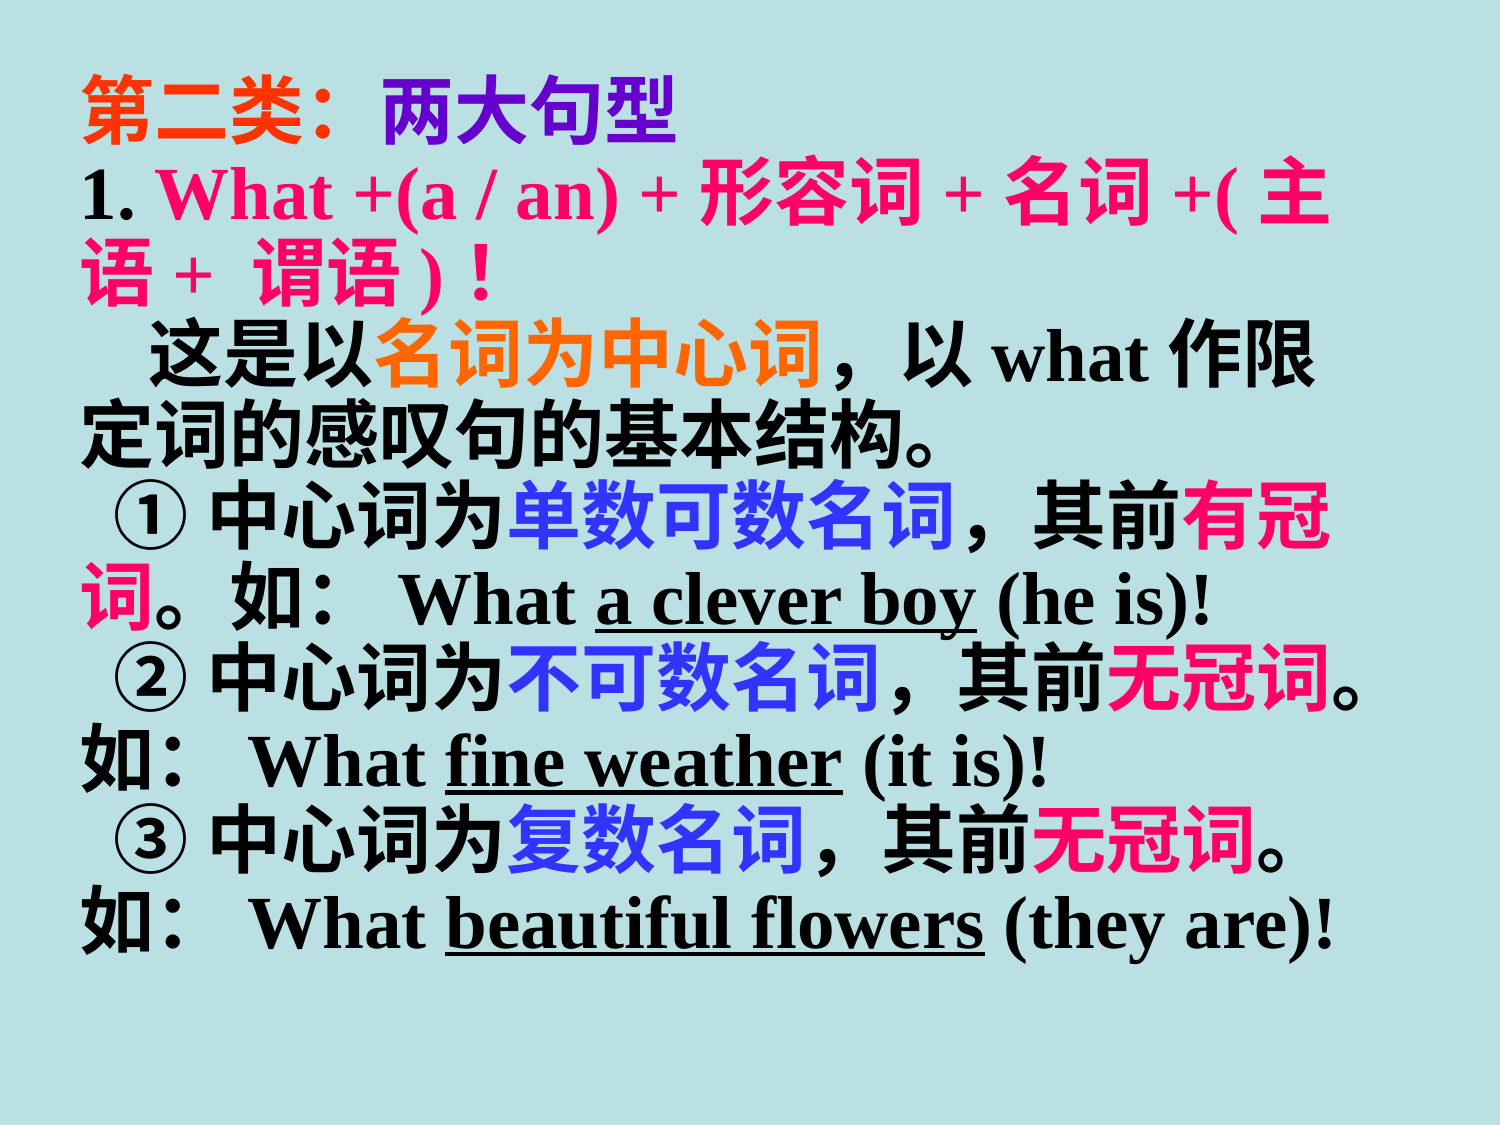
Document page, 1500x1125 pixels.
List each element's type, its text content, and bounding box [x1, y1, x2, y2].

text_box 第二类：两大句型 1. What +(a / an) +形容词+名词+(主语+ 谓语)！ 这是以名词为中心词，以what作限定词的感叹句的基本结构。 ①中心词为单数可数名词，其前有冠词。如：What a clever boy (he is)! ②中心词为不可数名词，其前无冠词。如：What fine weather (it is)! ③中心词为复数名词，其前无冠词。如：What beautiful flowers (they are)! [64, 66, 1380, 972]
